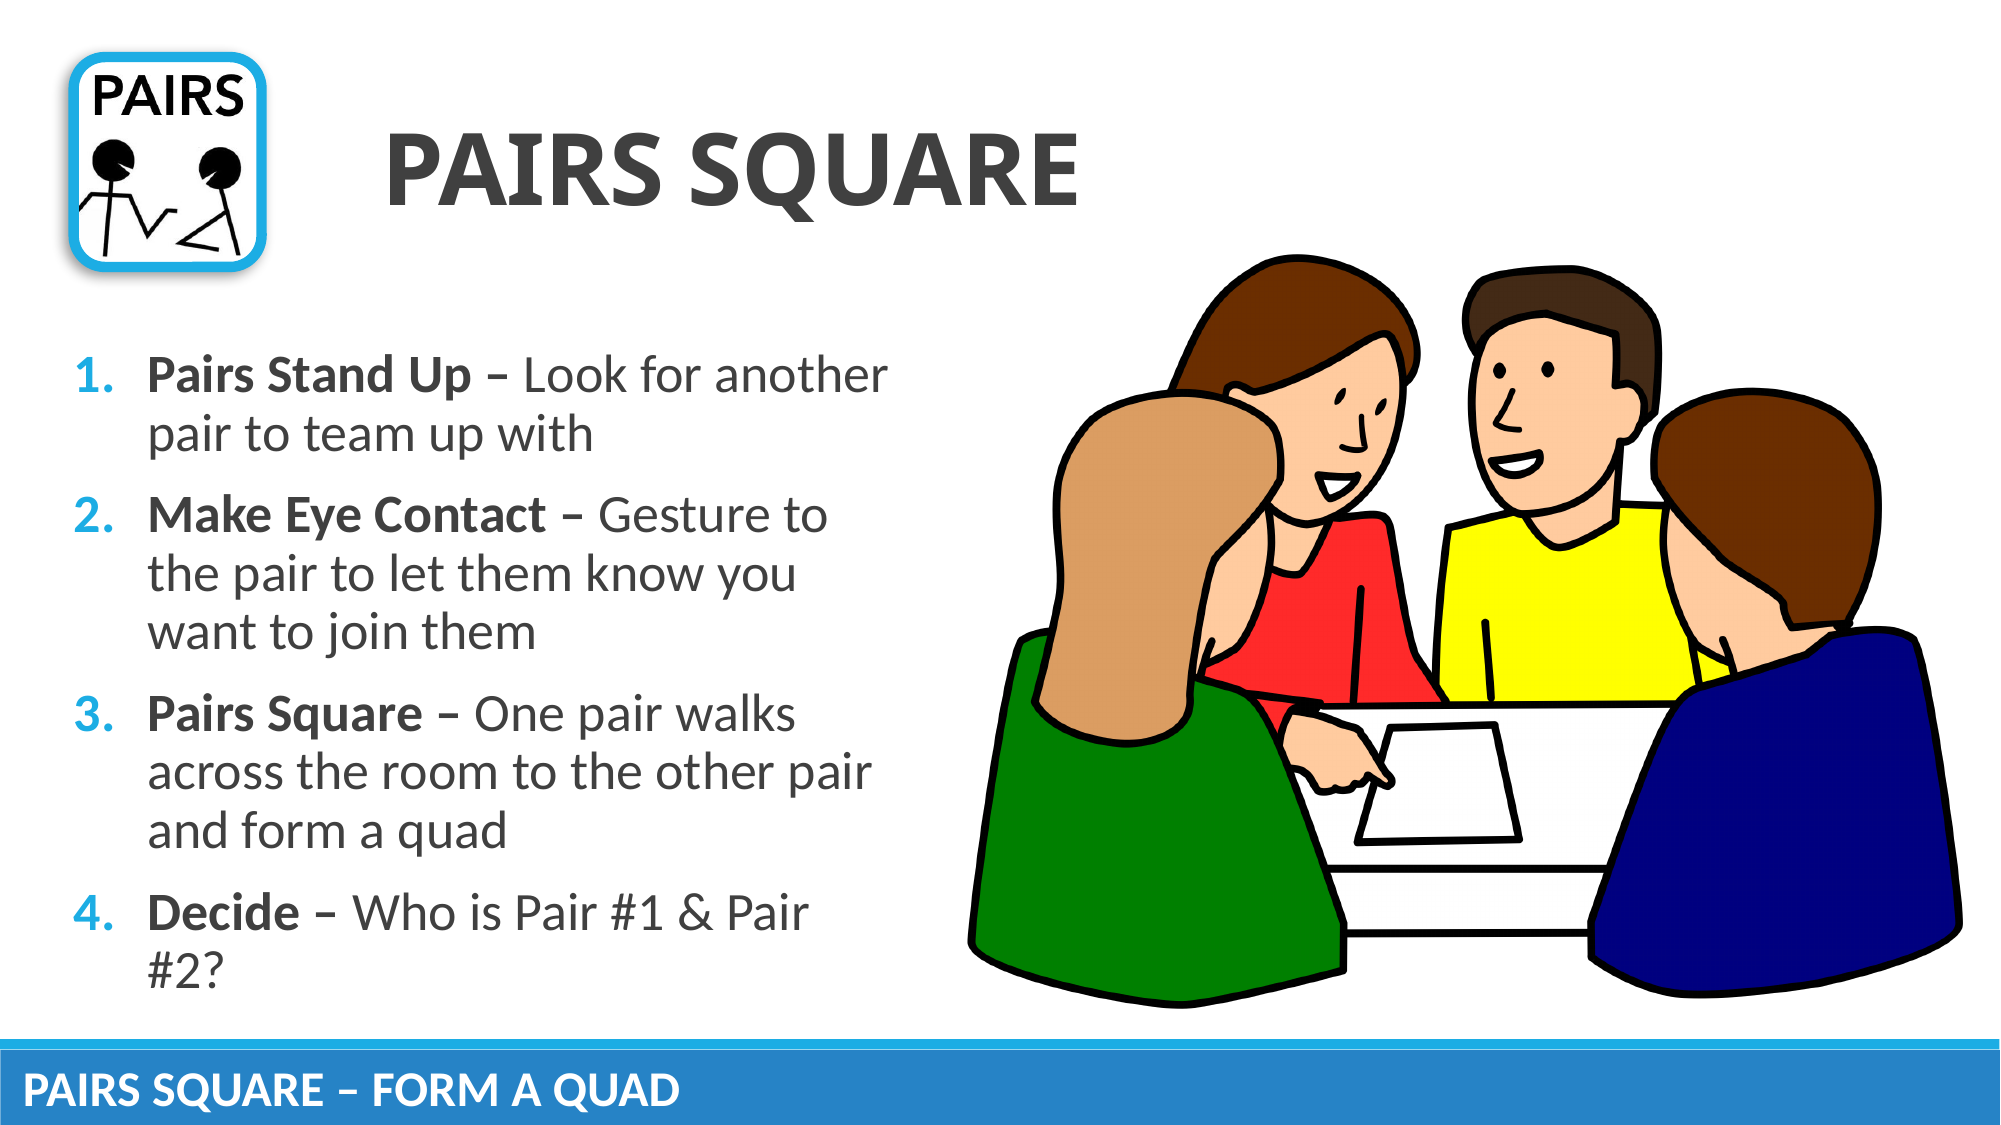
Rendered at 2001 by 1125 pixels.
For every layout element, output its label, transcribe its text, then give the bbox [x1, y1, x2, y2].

list Pairs Stand Up – Look for another pair to team up with Make Eye Contact – Gesture to the pair to let them know you want to join them Pairs Square – One pair walks across the room to the other pair and form a quad Decide – Who is Pair #1 & Pair #2? [73, 338, 899, 1008]
picture [966, 253, 1963, 1010]
title PAIRS SQUARE [366, 90, 1710, 234]
picture [73, 56, 263, 268]
text_box PAIRS SQUARE – FORM A QUAD [8, 1049, 1657, 1124]
